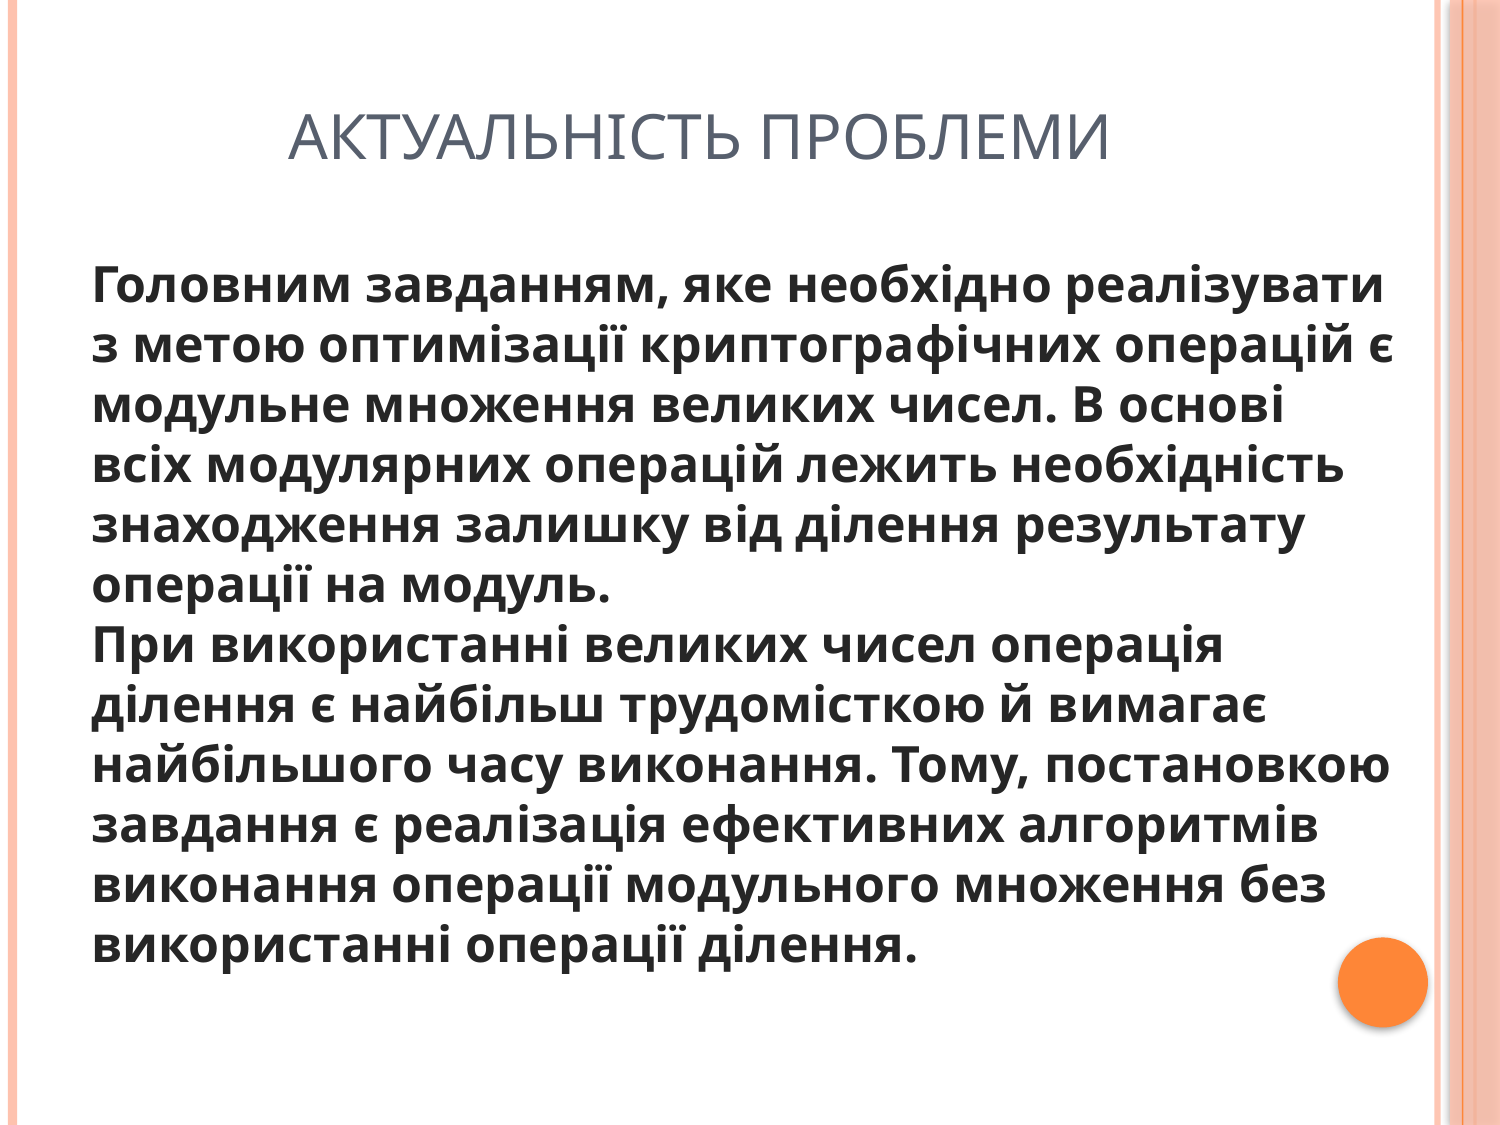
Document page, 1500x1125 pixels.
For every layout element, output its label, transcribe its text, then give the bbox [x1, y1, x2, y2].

text_box Актуальність проблеми [194, 89, 1208, 245]
text_box Головним завданням, яке необхідно реалізувати з метою оптимізації криптографічних операцій є модульне множення великих чисел. В основі всіх модулярних операцій лежить необхідність знаходження залишку від ділення результату операції на модуль. При використанні великих чисел операція ділення є найбільш трудомісткою й вимагає найбільшого часу виконання. Тому, постановкою завдання є реалізація ефективних алгоритмів виконання операції модульного множення без використанні операції ділення. [76, 245, 1412, 1041]
